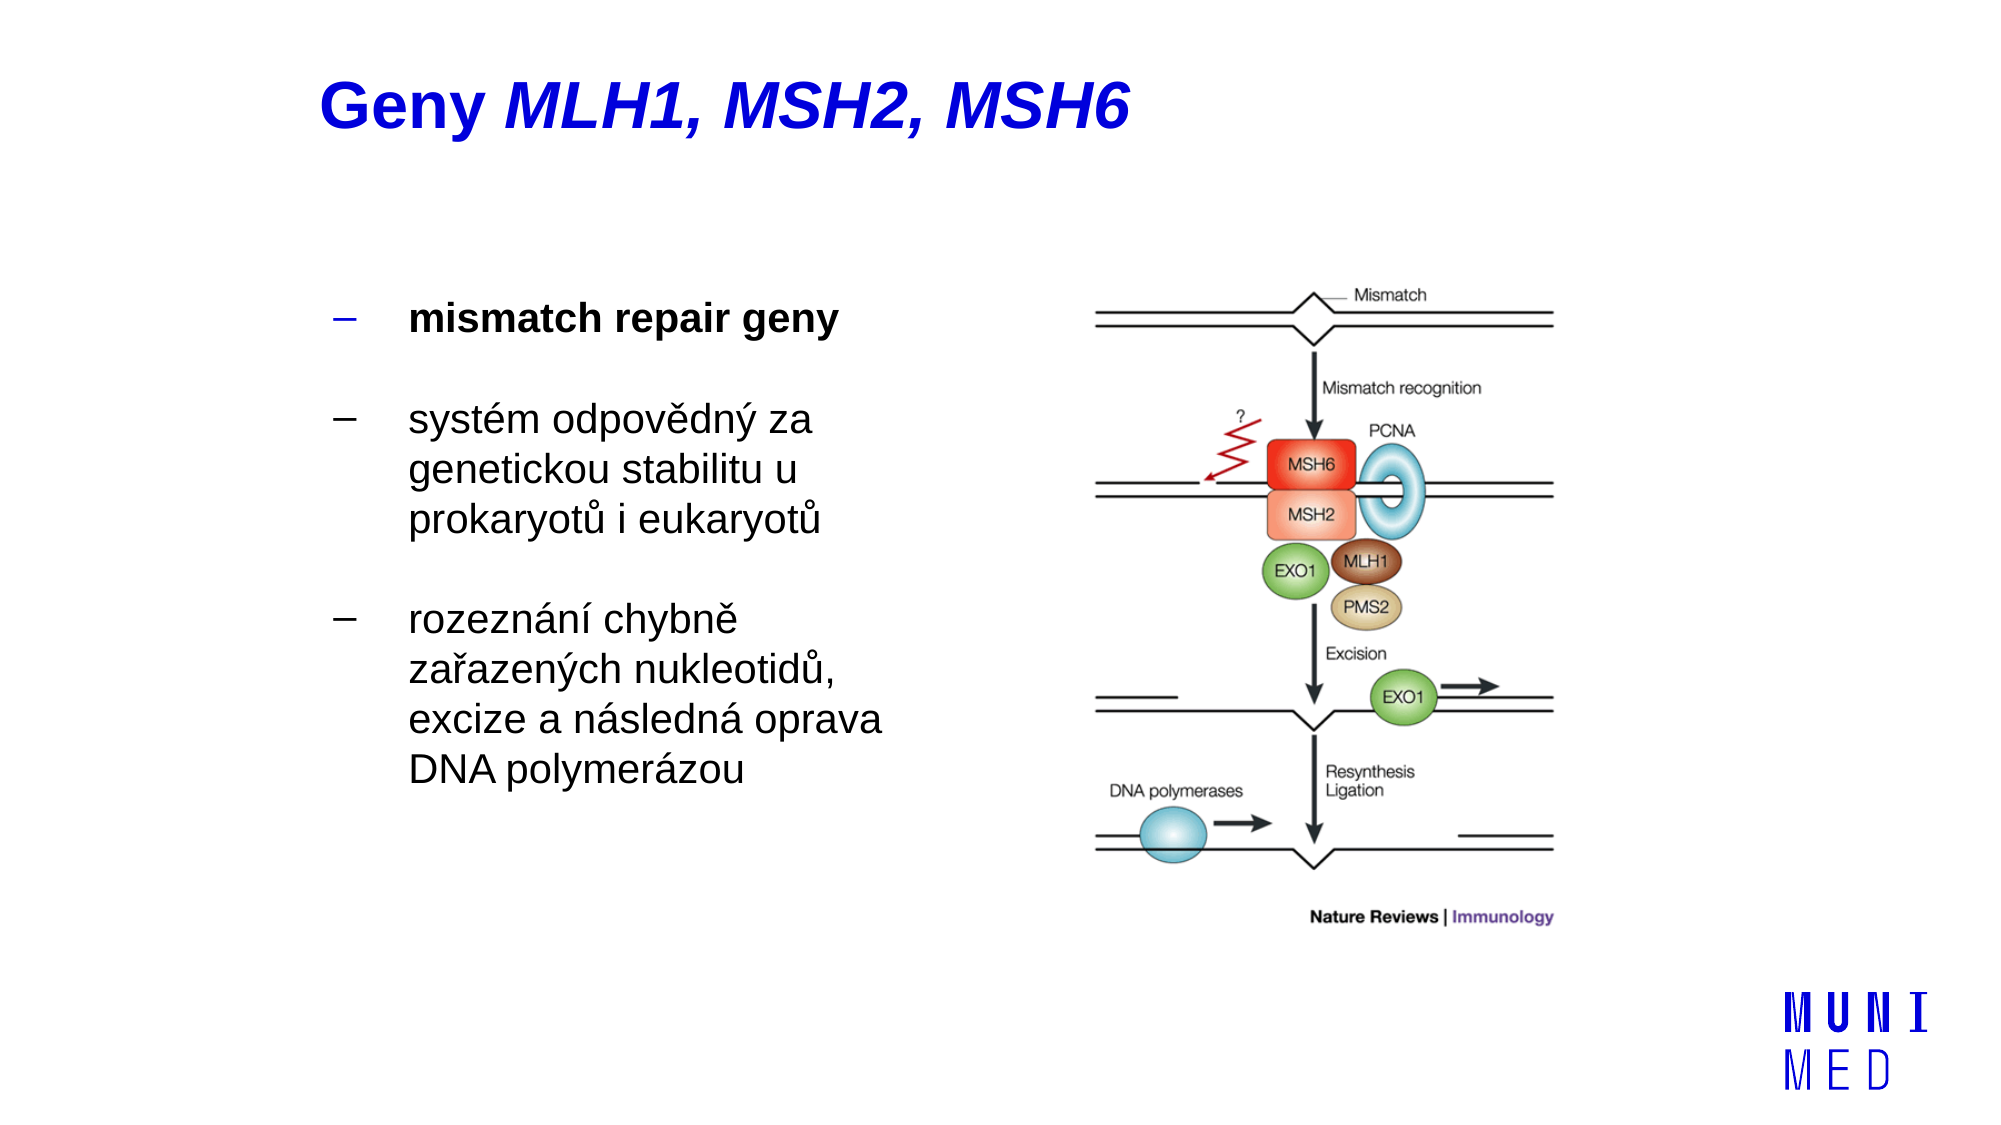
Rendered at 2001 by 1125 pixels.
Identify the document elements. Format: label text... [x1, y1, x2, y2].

title Geny MLH1, MSH2, MSH6 [319, 53, 1670, 241]
text_box mismatch repair geny systém odpovědný za genetickou stabilitu u prokaryotů i eukaryotů rozeznání chybně zařazených nukleotidů, excize a následná oprava DNA polymerázou [318, 283, 951, 883]
picture [989, 248, 1657, 959]
